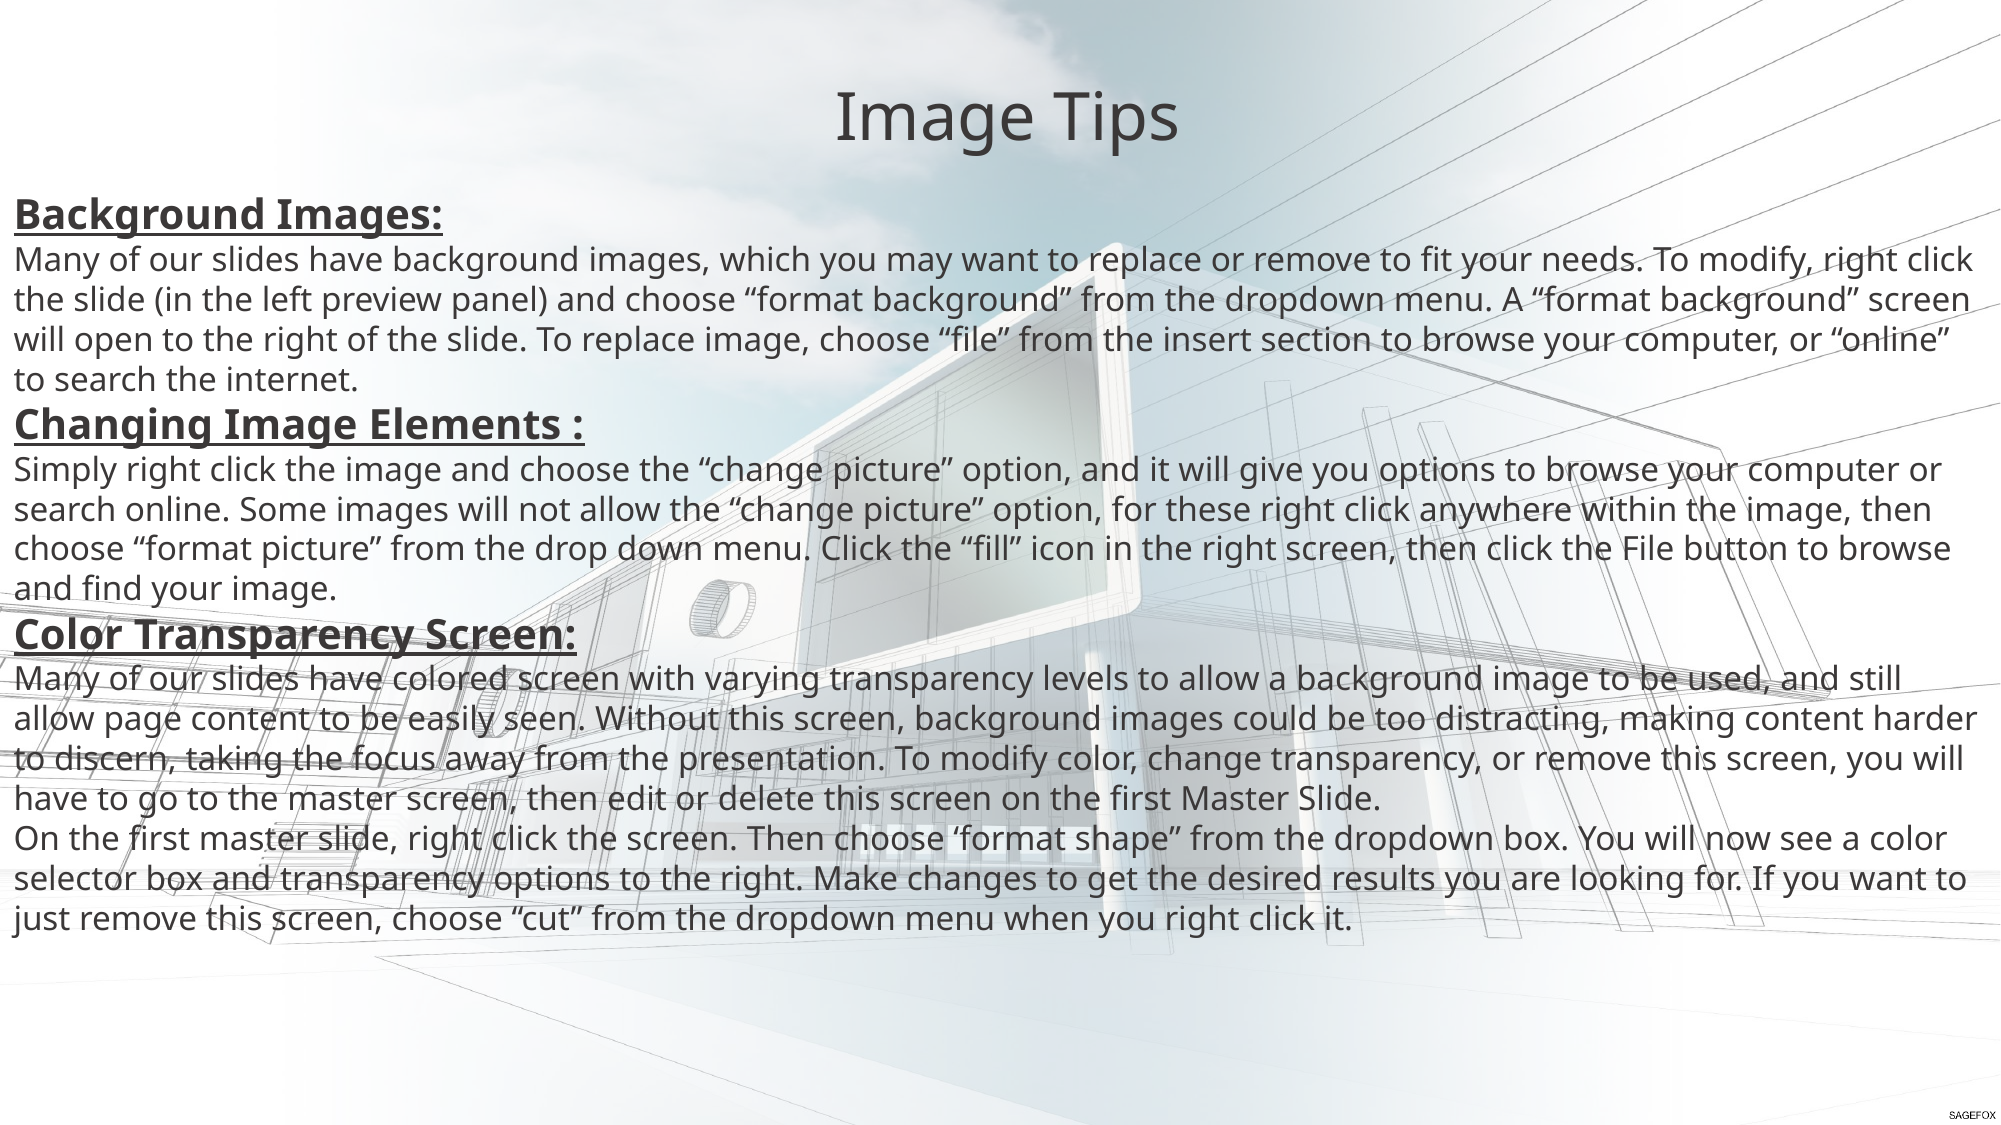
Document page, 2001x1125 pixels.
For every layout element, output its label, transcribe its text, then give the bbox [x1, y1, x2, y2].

text_box Background Images: Many of our slides have background images, which you may want to replace or remove to fit your needs. To modify, right click the slide (in the left preview panel) and choose “format background” from the dropdown menu. A “format background” screen will open to the right of the slide. To replace image, choose “file” from the insert section to browse your computer, or “online” to search the internet. Changing Image Elements : Simply right click the image and choose the “change picture” option, and it will give you options to browse your computer or search online. Some images will not allow the “change picture” option, for these right click anywhere within the image, then choose “format picture” from the drop down menu. Click the “fill” icon in the right screen, then click the File button to browse and find your image. Color Transparency Screen: Many of our slides have colored screen with varying transparency levels to allow a background image to be used, and still allow page content to be easily seen. Without this screen, background images could be too distracting, making content harder to discern, taking the focus away from the presentation. To modify color, change transparency, or remove this screen, you will have to go to the master screen, then edit or delete this screen on the first Master Slide. On the first master slide, right click the screen. Then choose ‘format shape” from the dropdown box. You will now see a color selector box and transparency options to the right. Make changes to get the desired results you are looking for. If you want to just remove this screen, choose “cut” from the dropdown menu when you right click it. [0, 0, 2000, 1125]
title Image Tips [597, 59, 1420, 177]
